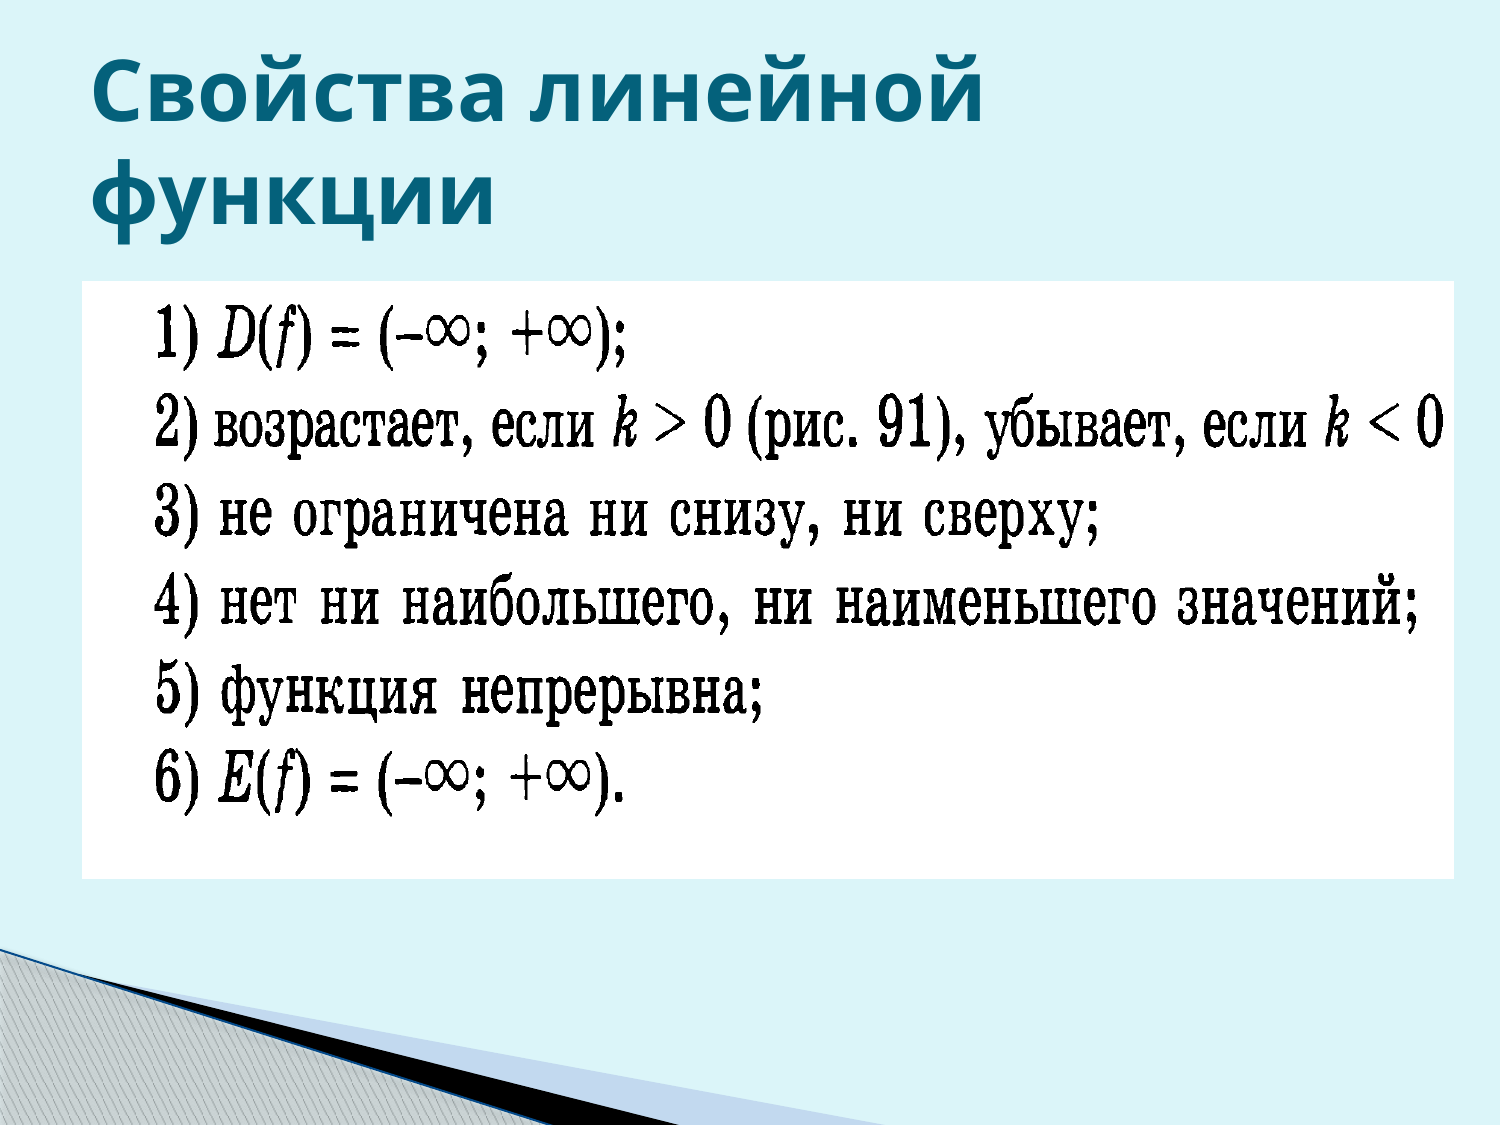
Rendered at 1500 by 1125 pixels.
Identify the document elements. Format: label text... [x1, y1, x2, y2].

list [81, 280, 1454, 880]
title Свойства линейной функции [75, 45, 1425, 233]
